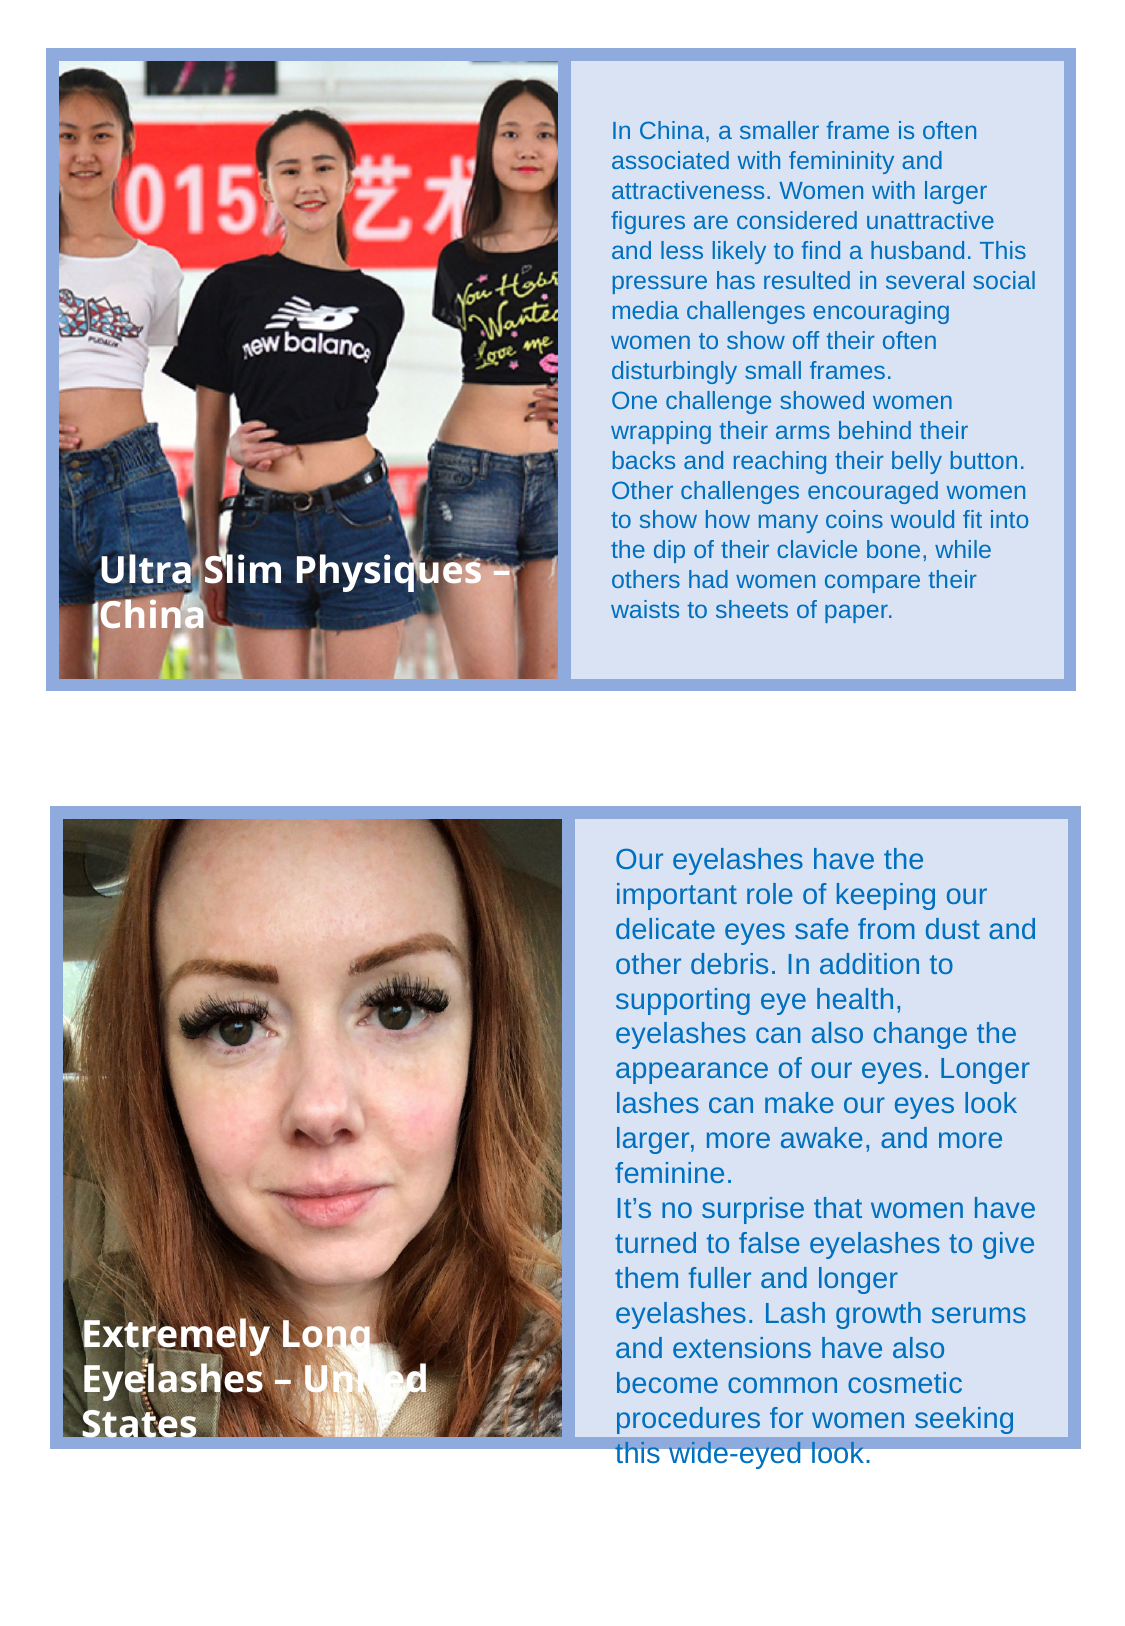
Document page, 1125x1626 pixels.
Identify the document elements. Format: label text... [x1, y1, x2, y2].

text_box Extremely Long Eyelashes – United States [66, 1302, 569, 1453]
text_box [563, 54, 1071, 686]
text_box In China, a smaller frame is often associated with femininity and attractiveness. Women with larger figures are considered unattractive and less likely to find a husband. This pressure has resulted in several social media challenges encouraging women to show off their often disturbingly small frames. One challenge showed women wrapping their arms behind their backs and reaching their belly button. Other challenges encouraged women to show how many coins would fit into the dip of their clavicle bone, while others had women compare their waists to sheets of paper. [596, 107, 1055, 632]
picture [50, 54, 563, 686]
text_box [56, 811, 1075, 1444]
text_box Our eyelashes have the important role of keeping our delicate eyes safe from dust and other debris. In addition to supporting eye health, eyelashes can also change the appearance of our eyes. Longer lashes can make our eyes look larger, more awake, and more feminine. It’s no surprise that women have turned to false eyelashes to give them fuller and longer eyelashes. Lash growth serums and extensions have also become common cosmetic procedures for women seeking this wide-eyed look. [600, 832, 1059, 1477]
picture [58, 812, 563, 1443]
